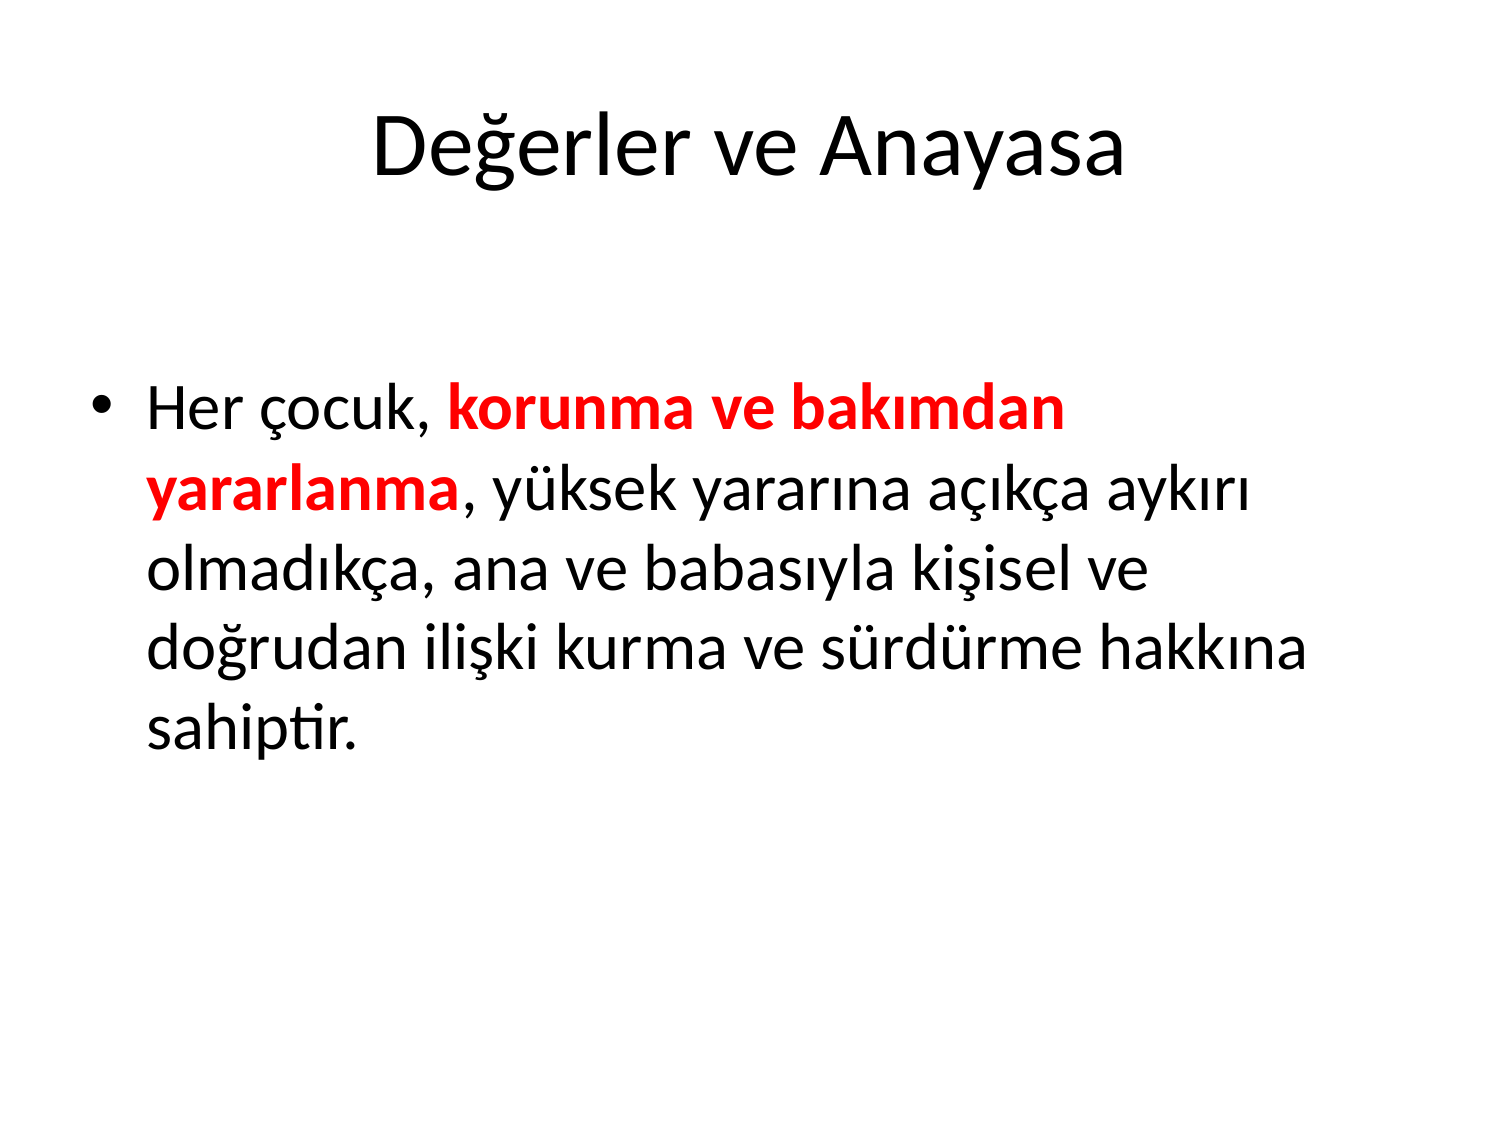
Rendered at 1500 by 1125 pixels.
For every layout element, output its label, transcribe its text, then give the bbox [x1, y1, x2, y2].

list Her çocuk, korunma ve bakımdan yararlanma, yüksek yararına açıkça aykırı olmadıkça, ana ve babasıyla kişisel ve doğrudan ilişki kurma ve sürdürme hakkına sahiptir. [75, 262, 1425, 1005]
title Değerler ve Anayasa [75, 45, 1425, 233]
